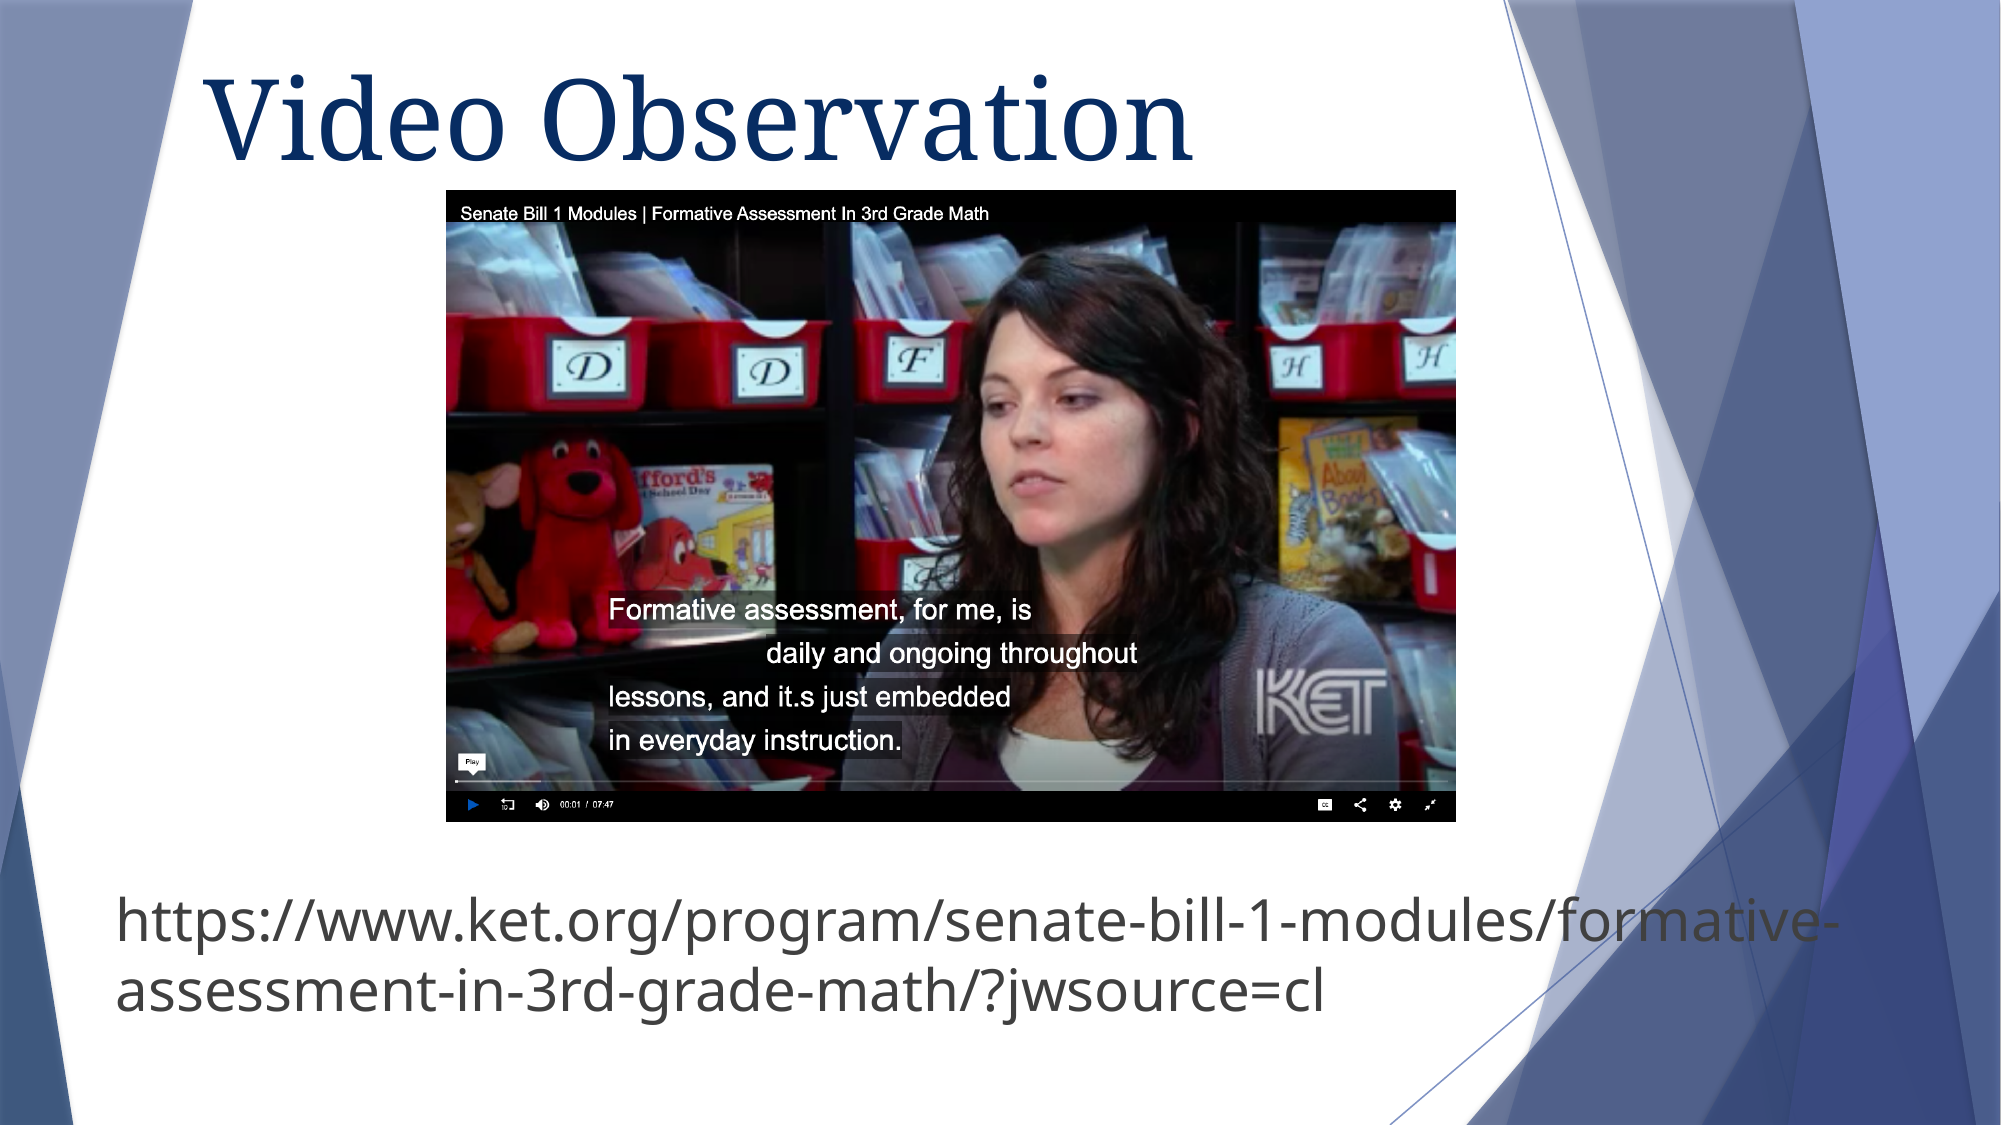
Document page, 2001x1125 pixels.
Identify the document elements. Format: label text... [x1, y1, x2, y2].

title Video Observation [188, 40, 1664, 257]
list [445, 189, 1457, 822]
list https://www.ket.org/program/senate-bill-1-modules/formative-assessment-in-3rd-grade-math/?jwsource=cl [100, 875, 2000, 1093]
